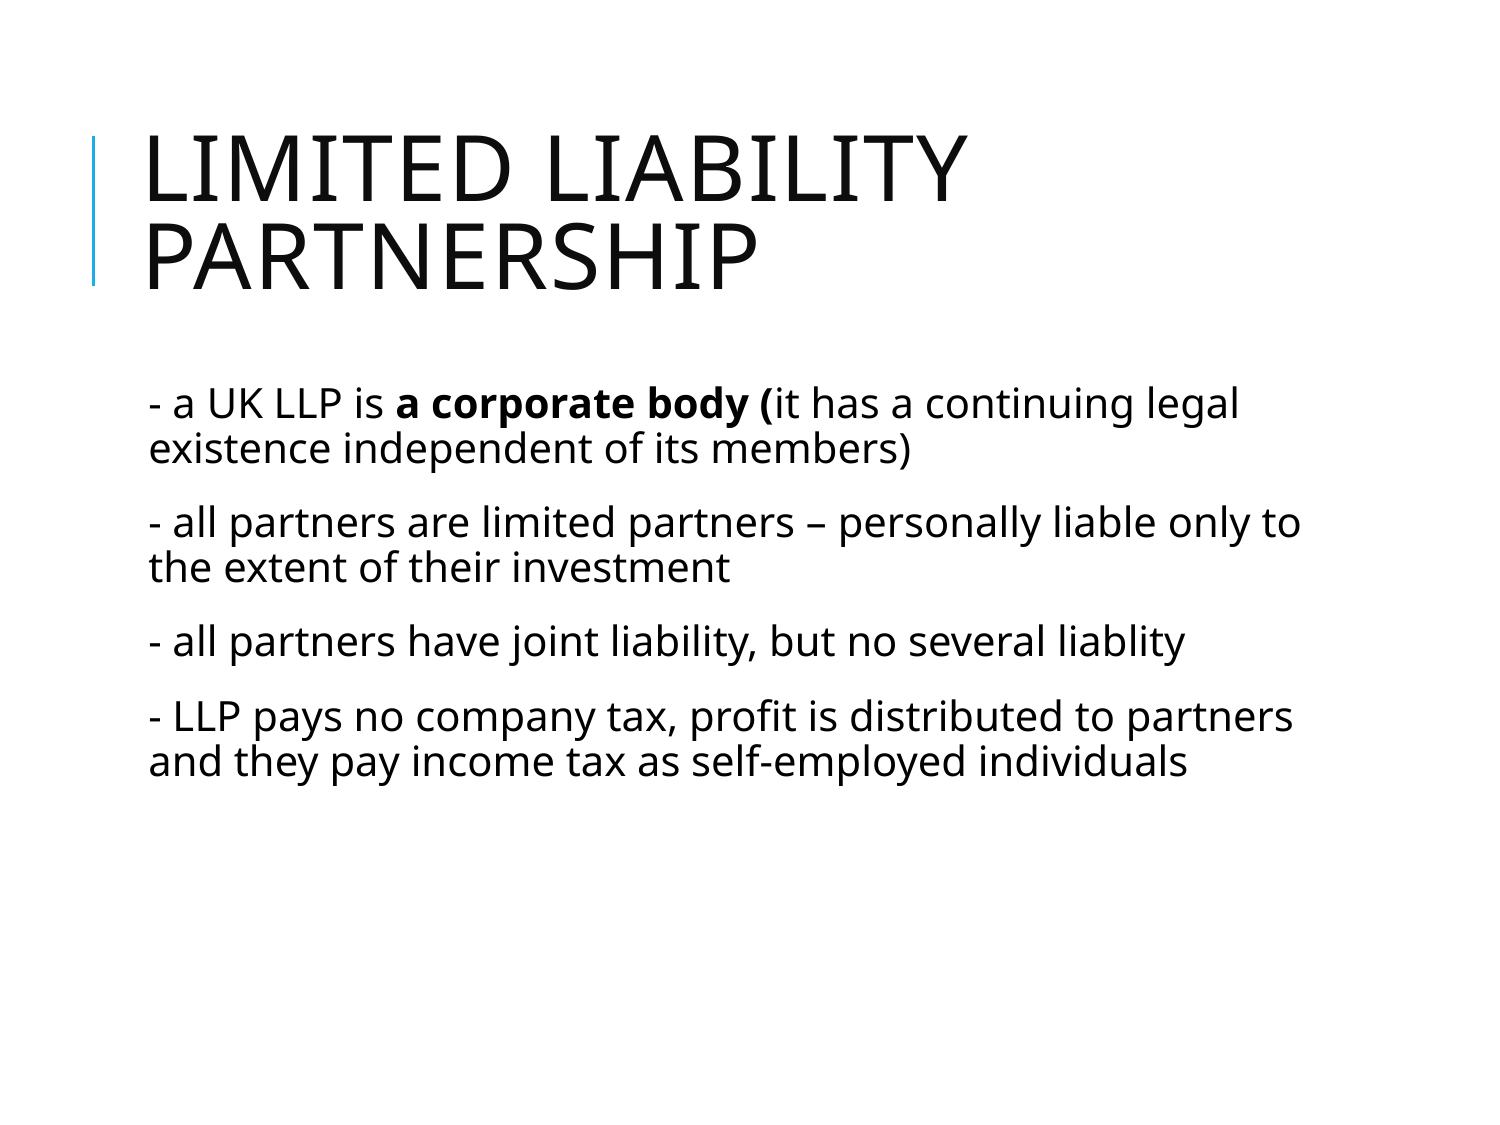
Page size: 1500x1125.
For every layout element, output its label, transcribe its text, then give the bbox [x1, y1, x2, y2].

title Limited liability partnership [126, 96, 1322, 342]
list - a UK LLP is a corporate body (it has a continuing legal existence independent of its members) - all partners are limited partners – personally liable only to the extent of their investment - all partners have joint liability, but no several liablity - LLP pays no company tax, profit is distributed to partners and they pay income tax as self-employed individuals [126, 375, 1322, 1035]
